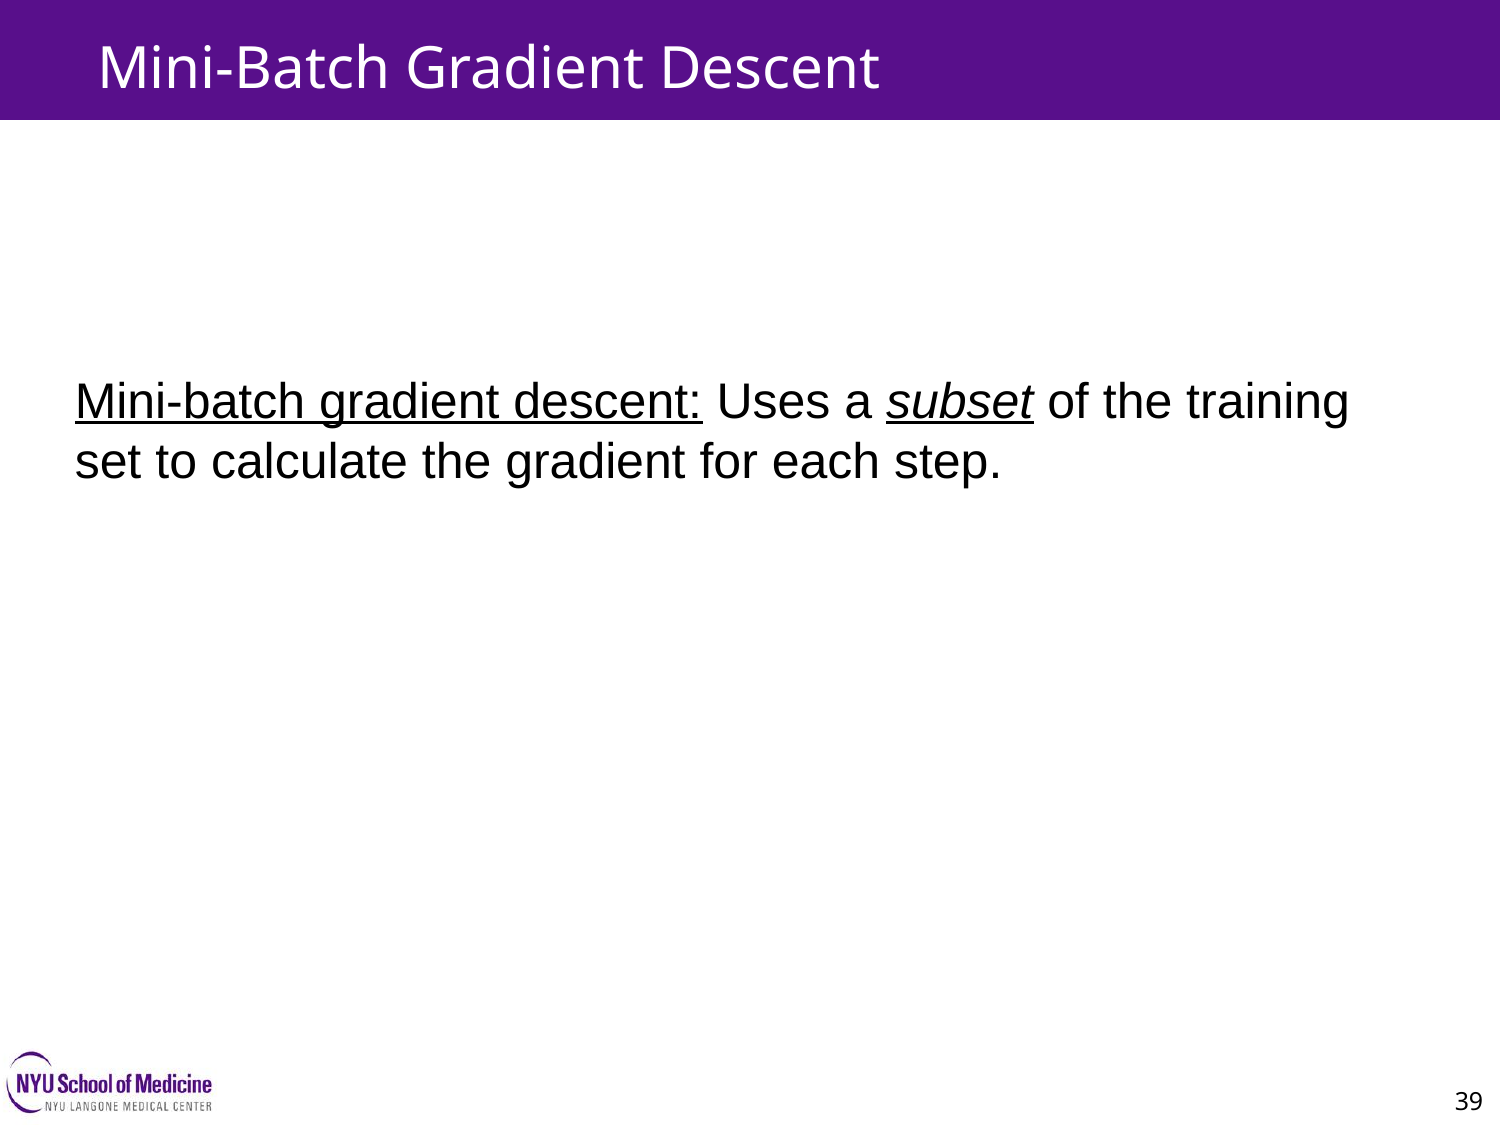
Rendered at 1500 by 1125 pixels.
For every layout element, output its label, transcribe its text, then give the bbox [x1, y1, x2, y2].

text_box Mini-Batch Gradient Descent [82, 22, 896, 108]
text_box Mini-batch gradient descent: Uses a subset of the training set to calculate the gradient for each step. [59, 360, 1432, 556]
picture [0, 1048, 221, 1125]
